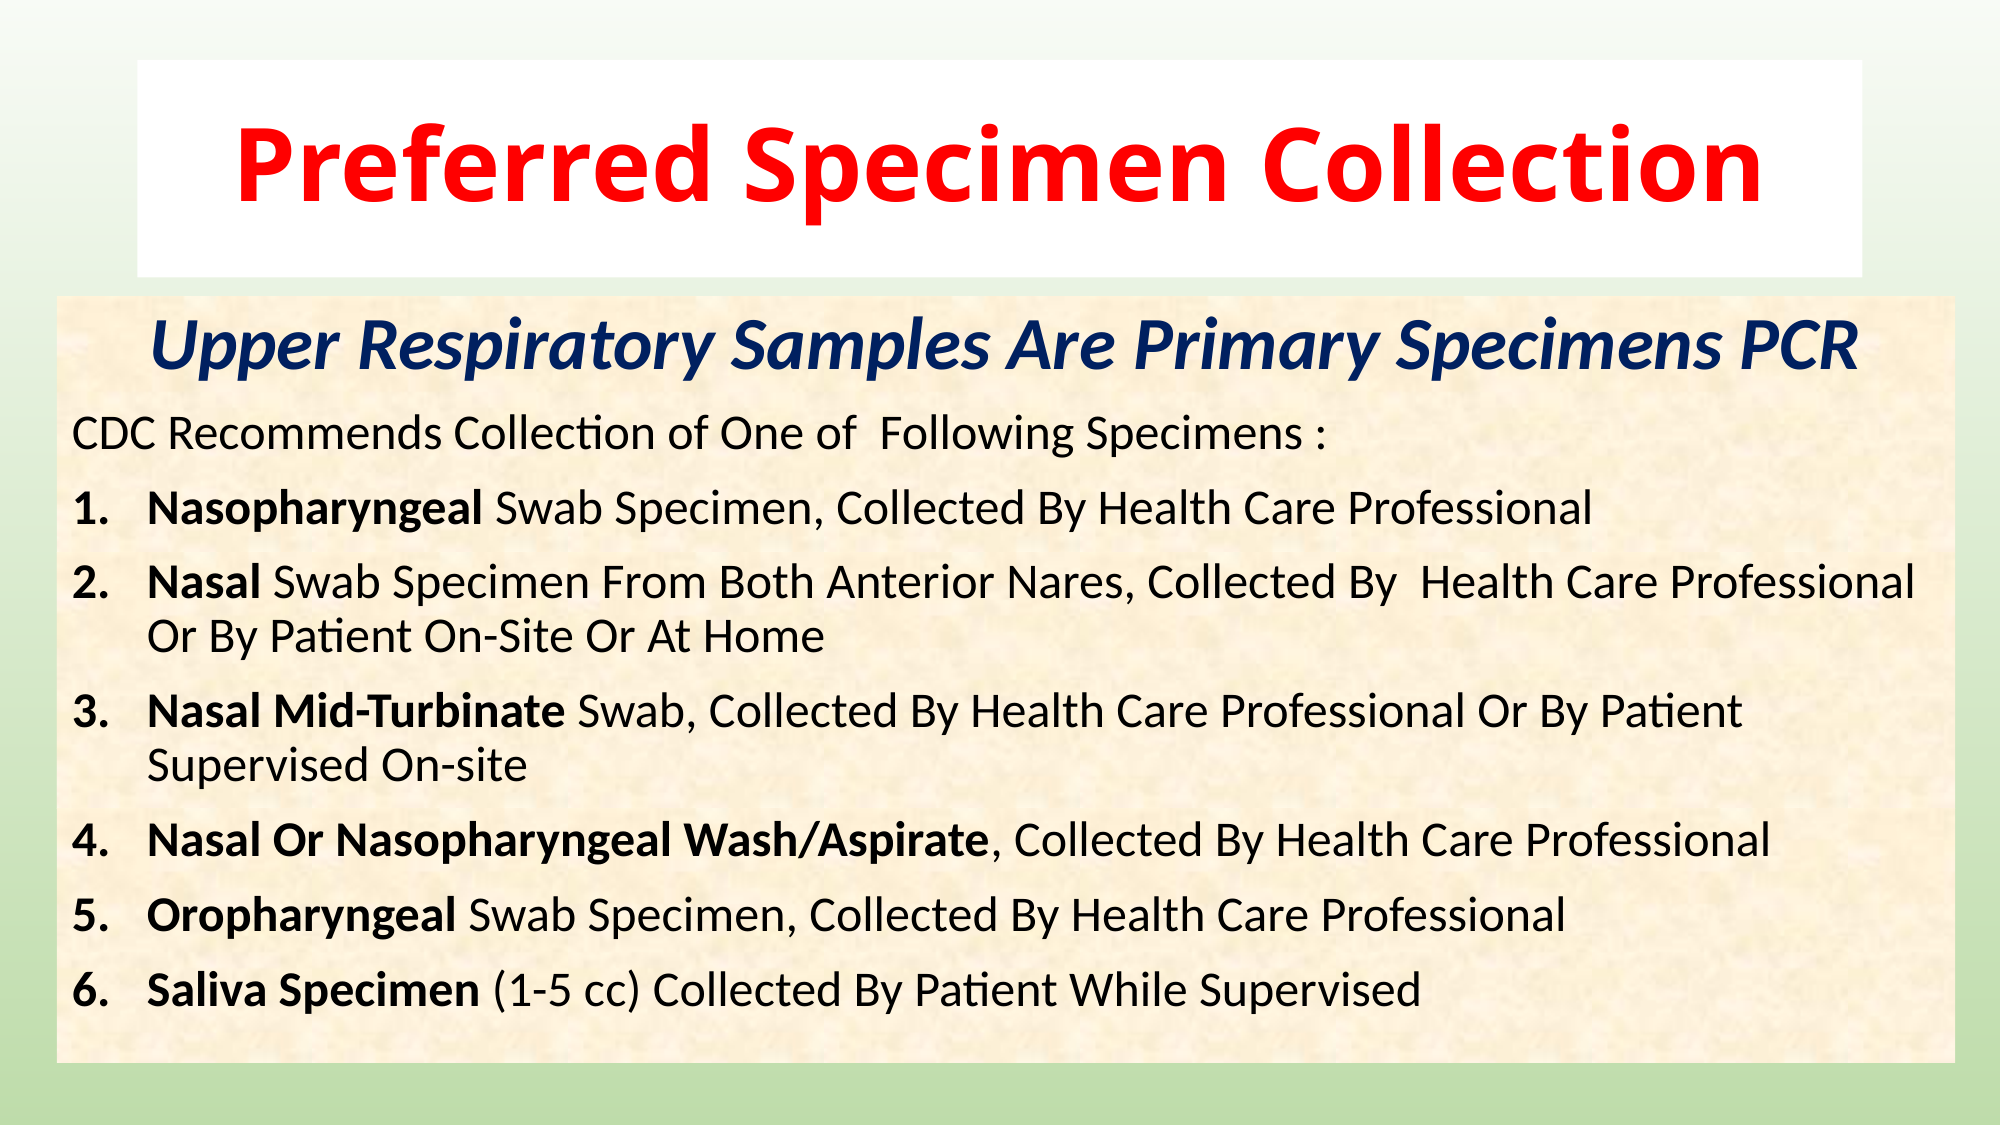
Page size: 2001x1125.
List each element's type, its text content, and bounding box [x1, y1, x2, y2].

title Preferred Specimen Collection [137, 59, 1863, 278]
list Upper Respiratory Samples Are Primary Specimens PCR CDC Recommends Collection of One of Following Specimens : Nasopharyngeal Swab Specimen, Collected By Health Care Professional Nasal Swab Specimen From Both Anterior Nares, Collected By Health Care Professional Or By Patient On-Site Or At Home Nasal Mid-Turbinate Swab, Collected By Health Care Professional Or By Patient Supervised On-site Nasal Or Nasopharyngeal Wash/Aspirate, Collected By Health Care Professional Oropharyngeal Swab Specimen, Collected By Health Care Professional Saliva Specimen (1-5 cc) Collected By Patient While Supervised [56, 296, 1956, 1063]
